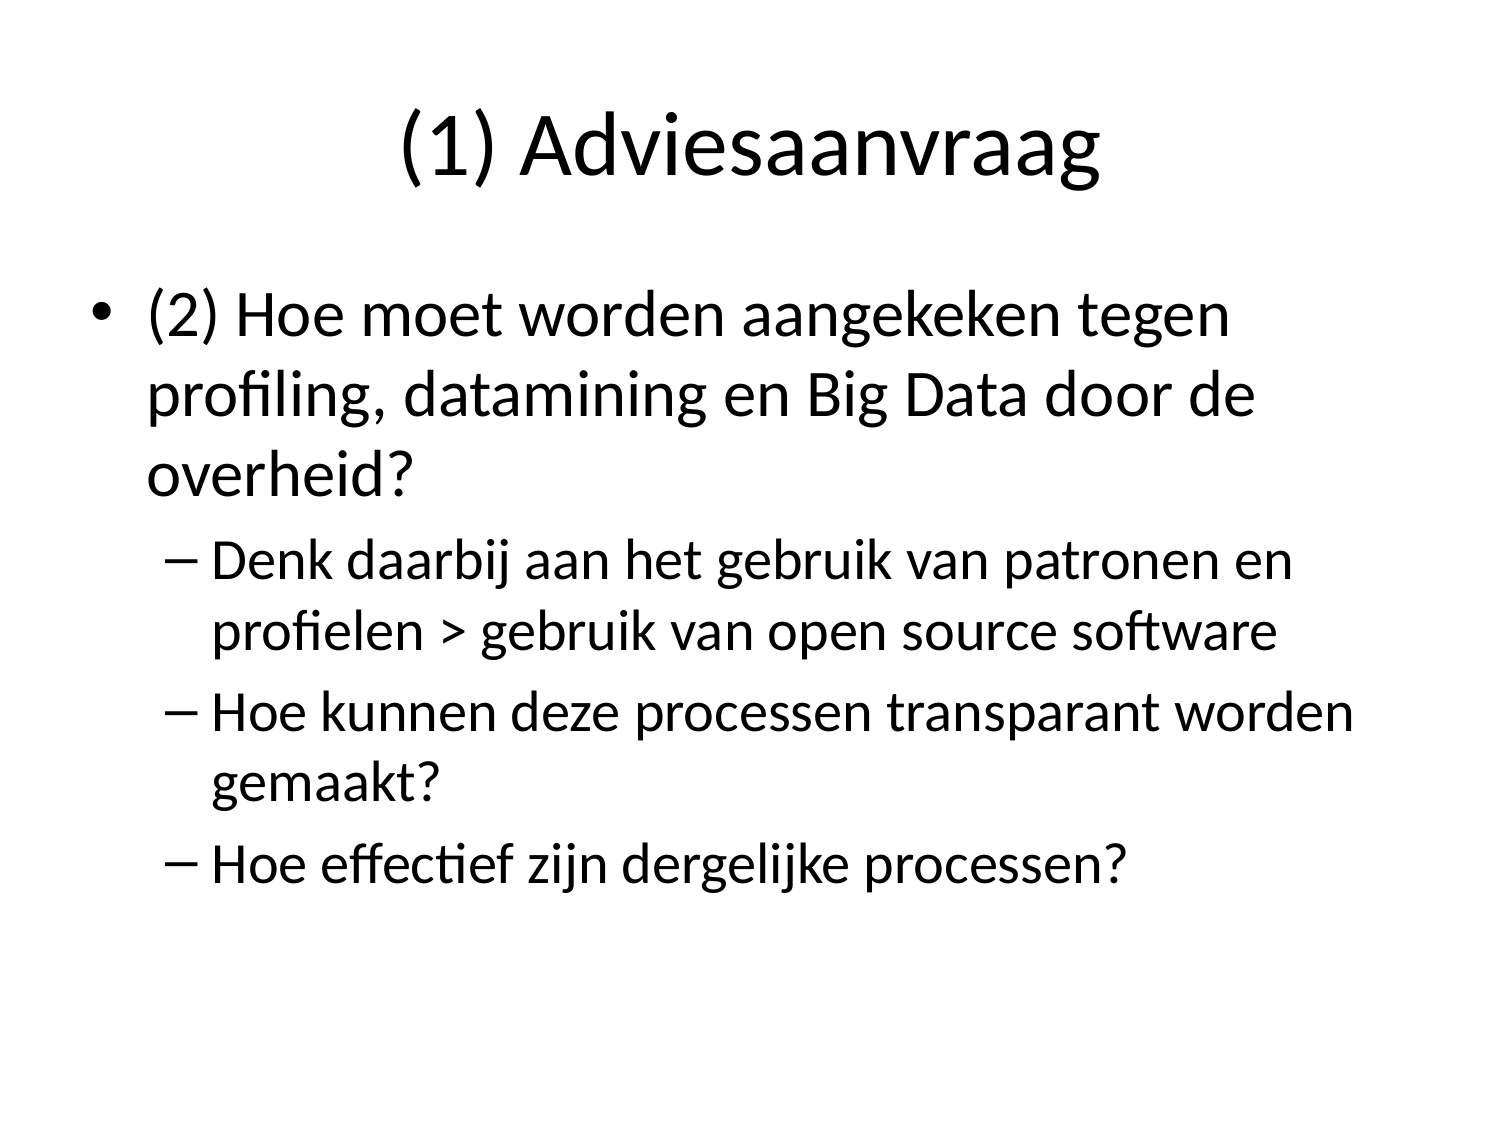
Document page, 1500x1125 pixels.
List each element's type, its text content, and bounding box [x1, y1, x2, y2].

title (1) Adviesaanvraag [75, 45, 1425, 233]
list (2) Hoe moet worden aangekeken tegen profiling, datamining en Big Data door de overheid? Denk daarbij aan het gebruik van patronen en profielen > gebruik van open source software Hoe kunnen deze processen transparant worden gemaakt? Hoe effectief zijn dergelijke processen? [75, 262, 1425, 1005]
